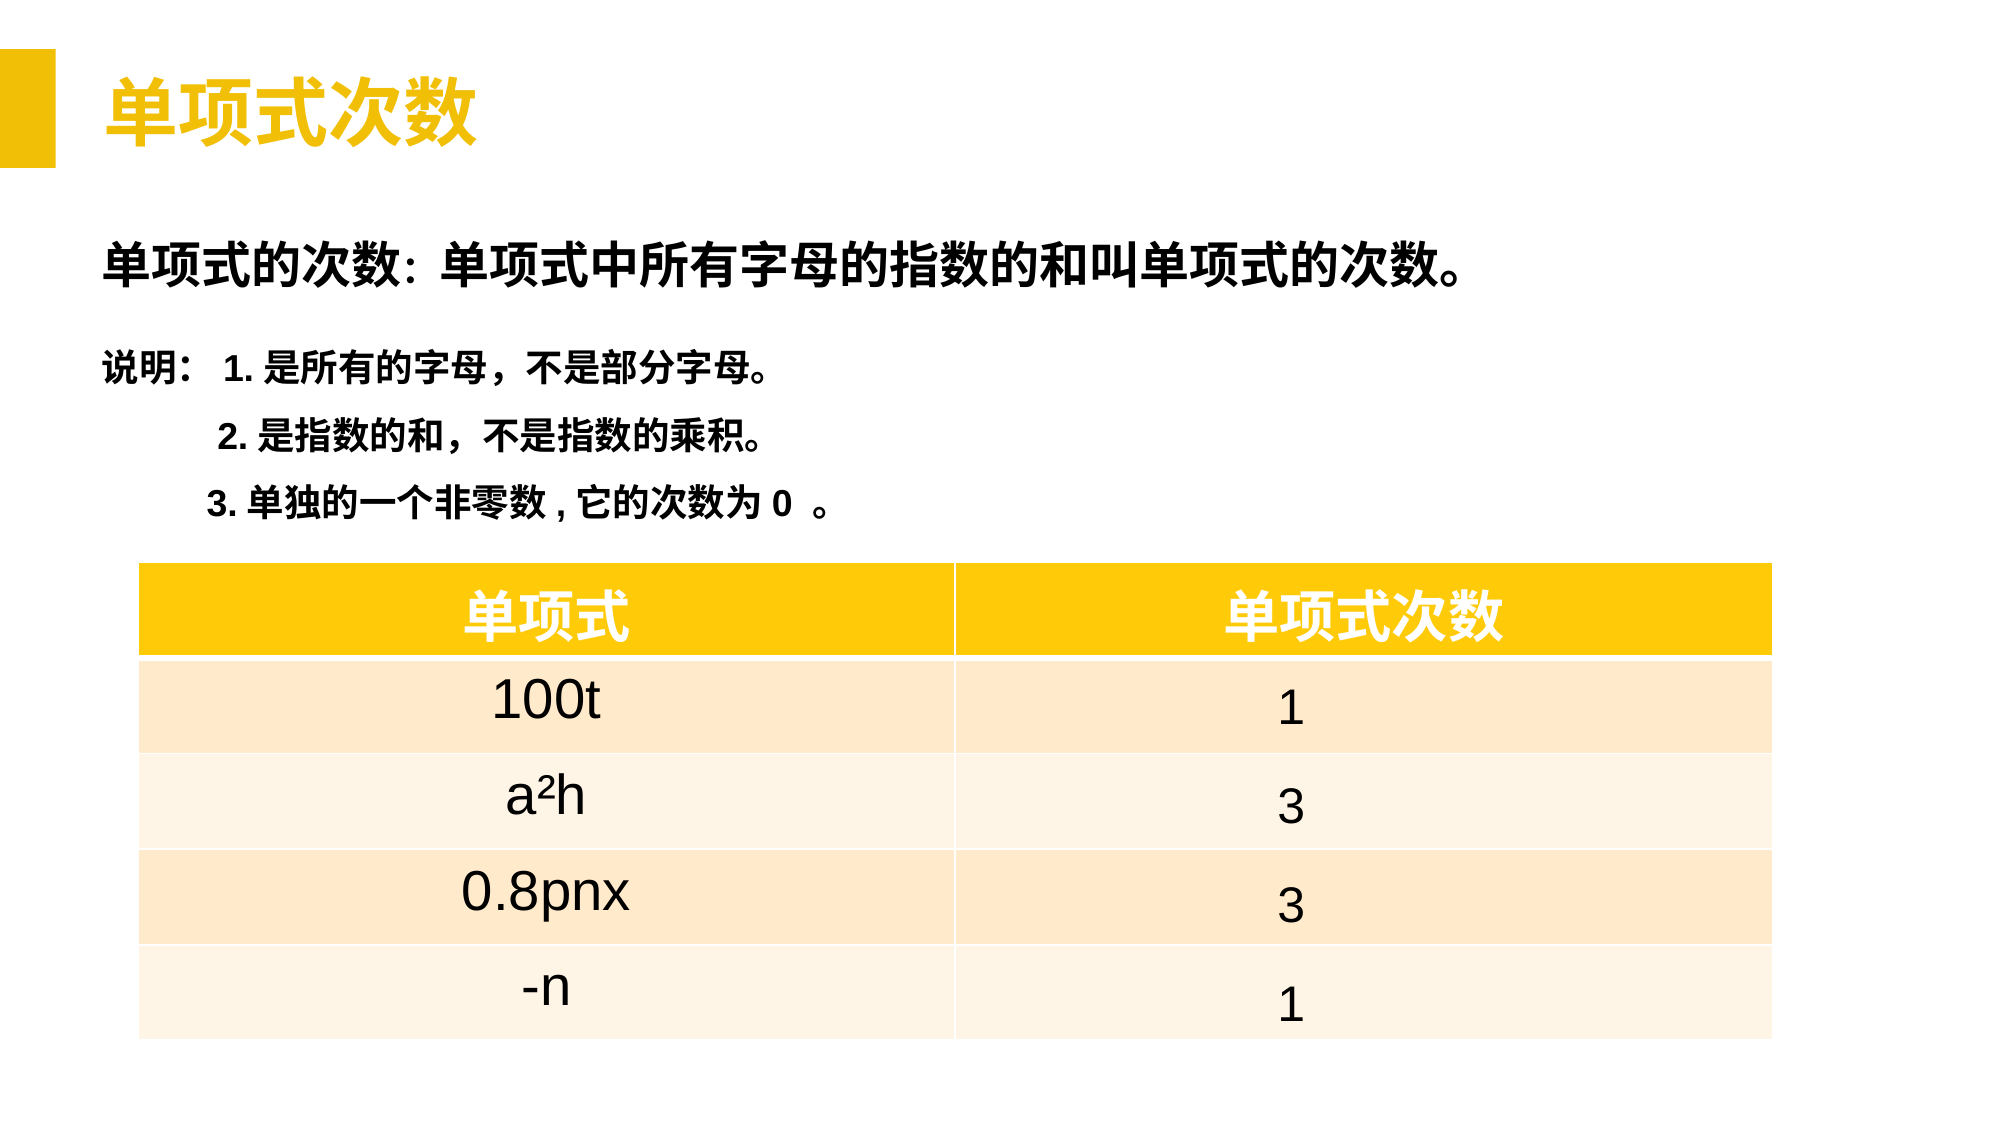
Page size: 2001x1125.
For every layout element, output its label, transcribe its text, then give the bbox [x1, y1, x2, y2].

table_cell [956, 754, 1772, 848]
text_box 单项式的次数：单项式中所有字母的指数的和叫单项式的次数。 [86, 226, 2000, 302]
table_cell -n [139, 946, 954, 1039]
table_cell [956, 946, 1772, 1039]
text_box 3 [1262, 766, 1471, 841]
table_cell 100t [139, 661, 954, 753]
table_header 单项式次数 [956, 563, 1772, 655]
table_header 单项式 [139, 563, 954, 655]
text_box 说明：1.是所有的字母，不是部分字母。 2.是指数的和，不是指数的乘积。 3.单独的一个非零数,它的次数为0 。 [86, 314, 1773, 600]
table_cell [956, 850, 1772, 944]
text_box 3 [1262, 865, 1471, 940]
text_box 单项式次数 [88, 58, 658, 163]
table_cell [956, 661, 1772, 753]
text_box 1 [1262, 666, 1471, 742]
text_box 1 [1262, 964, 1471, 1039]
table_cell 0.8pnx [139, 850, 954, 944]
table_cell a²h [139, 754, 954, 848]
